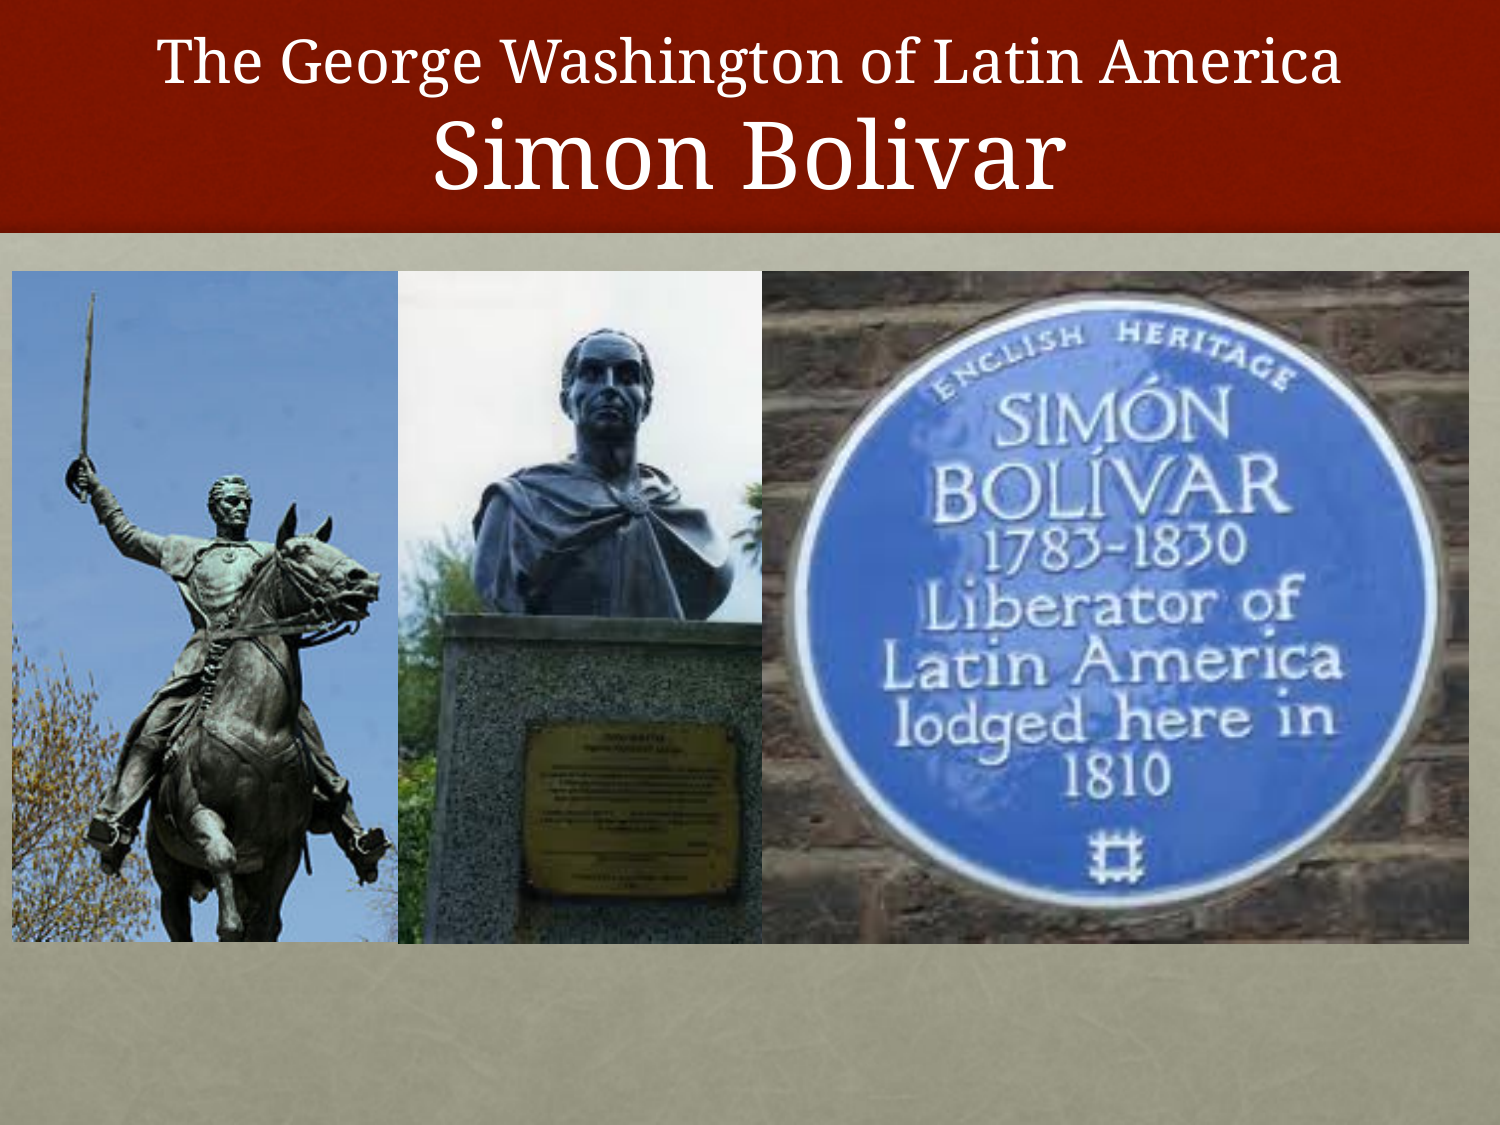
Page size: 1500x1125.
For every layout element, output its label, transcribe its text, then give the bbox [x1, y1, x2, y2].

title The George Washington of Latin America Simon Bolivar [127, 10, 1372, 221]
picture [0, 214, 1500, 1125]
